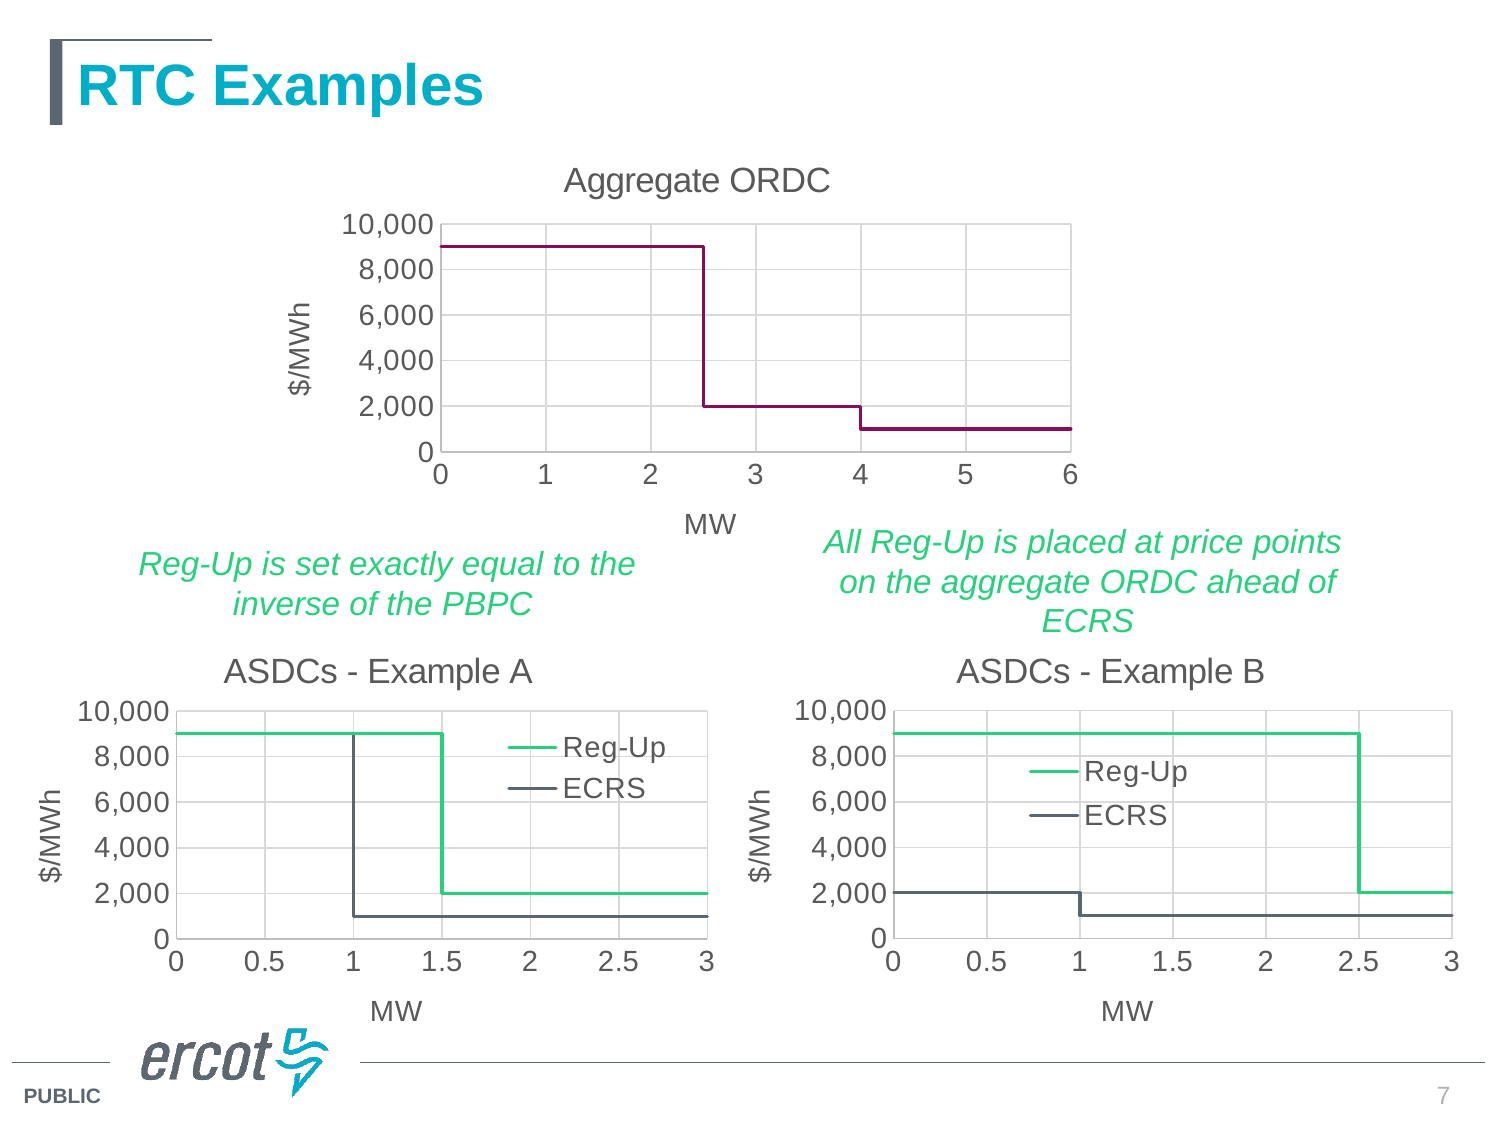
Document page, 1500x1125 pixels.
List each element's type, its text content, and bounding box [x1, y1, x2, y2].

picture [137, 1056, 332, 1100]
slide_number 7 [1400, 1076, 1488, 1113]
title RTC Examples [62, 39, 1450, 125]
chart [24, 624, 1488, 1056]
text_box Reg-Up is set exactly equal to the inverse of the PBPC [99, 534, 675, 623]
text_box All Reg-Up is placed at price points on the aggregate ORDC ahead of ECRS [800, 512, 1376, 623]
chart [260, 137, 1112, 569]
